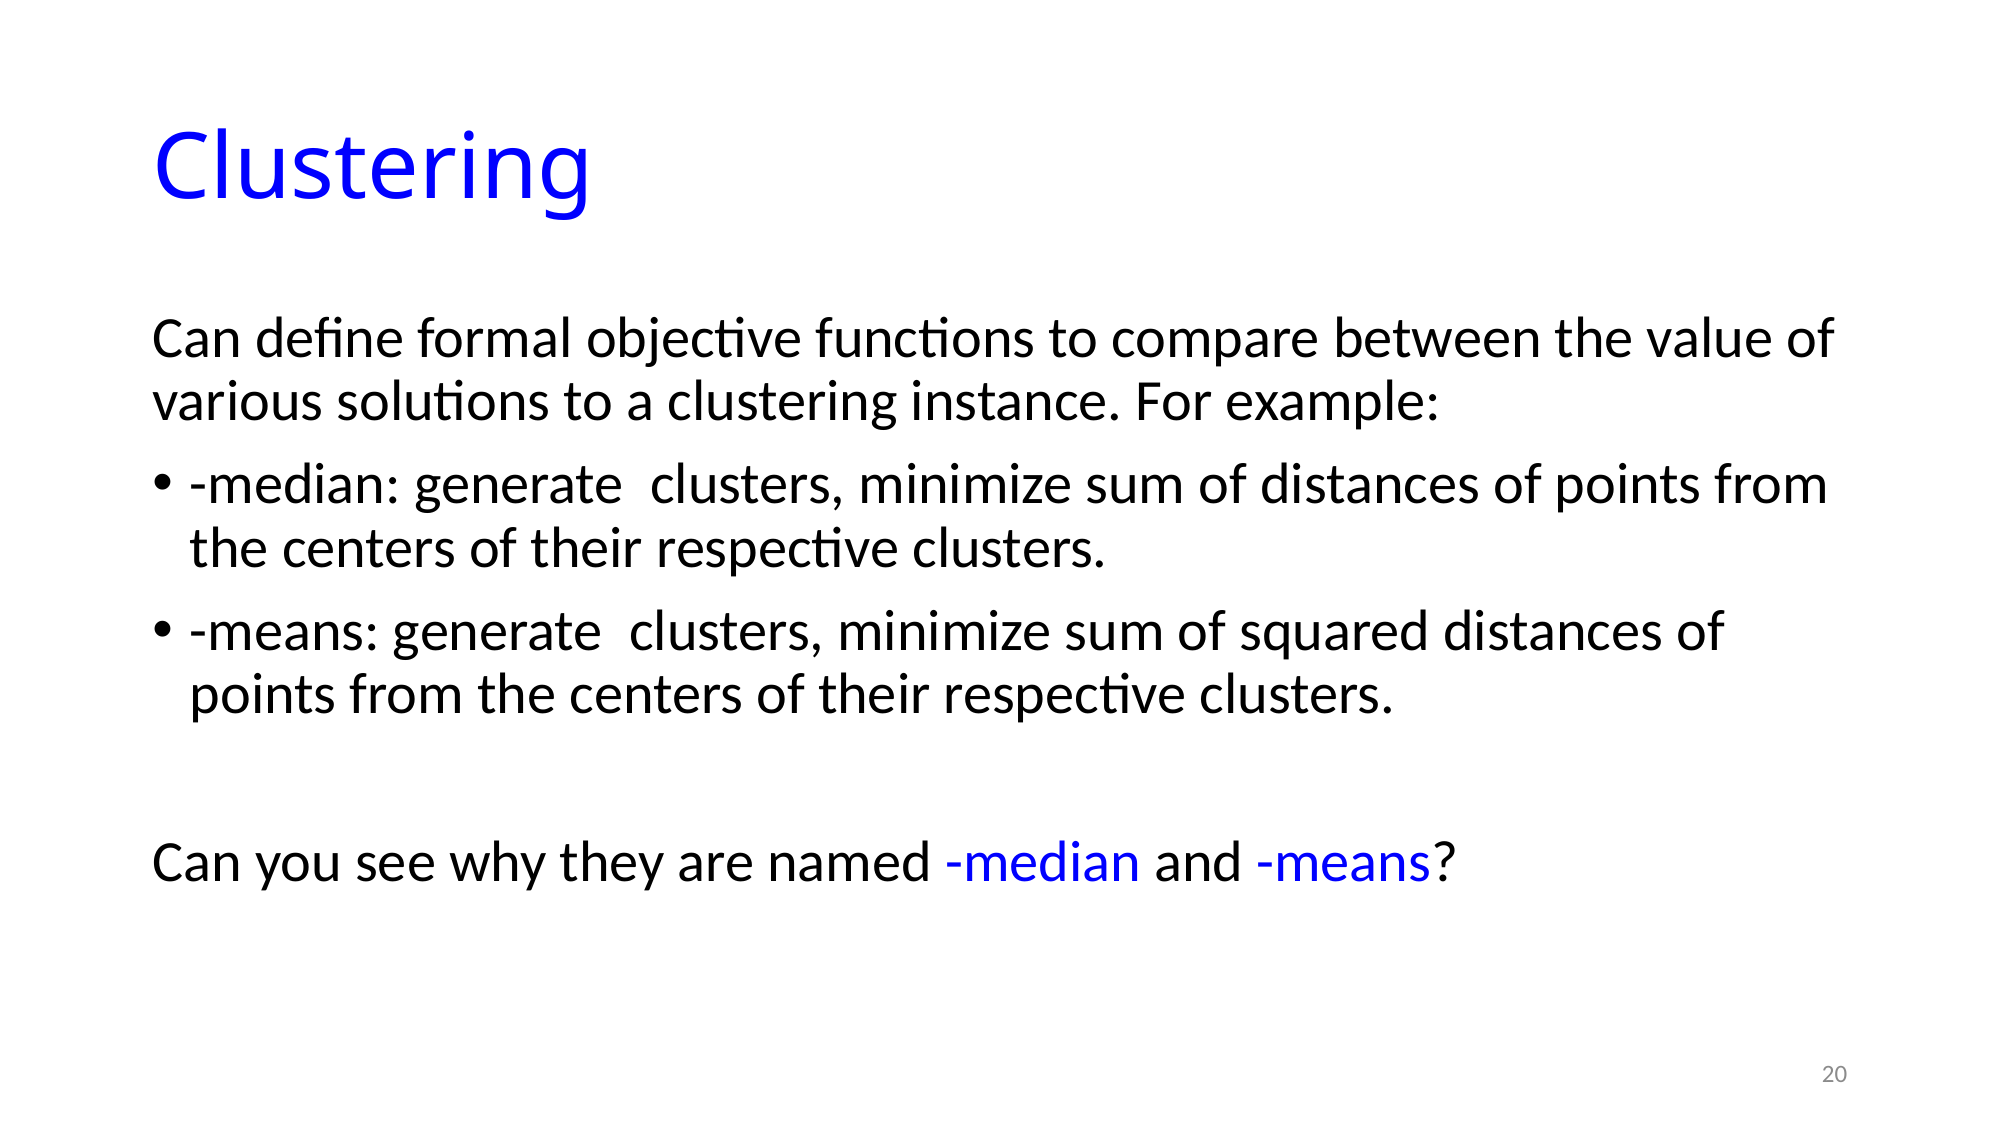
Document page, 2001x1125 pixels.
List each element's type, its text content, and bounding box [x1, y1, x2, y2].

slide_number 20 [1412, 1042, 1863, 1103]
title Clustering [137, 59, 1863, 278]
